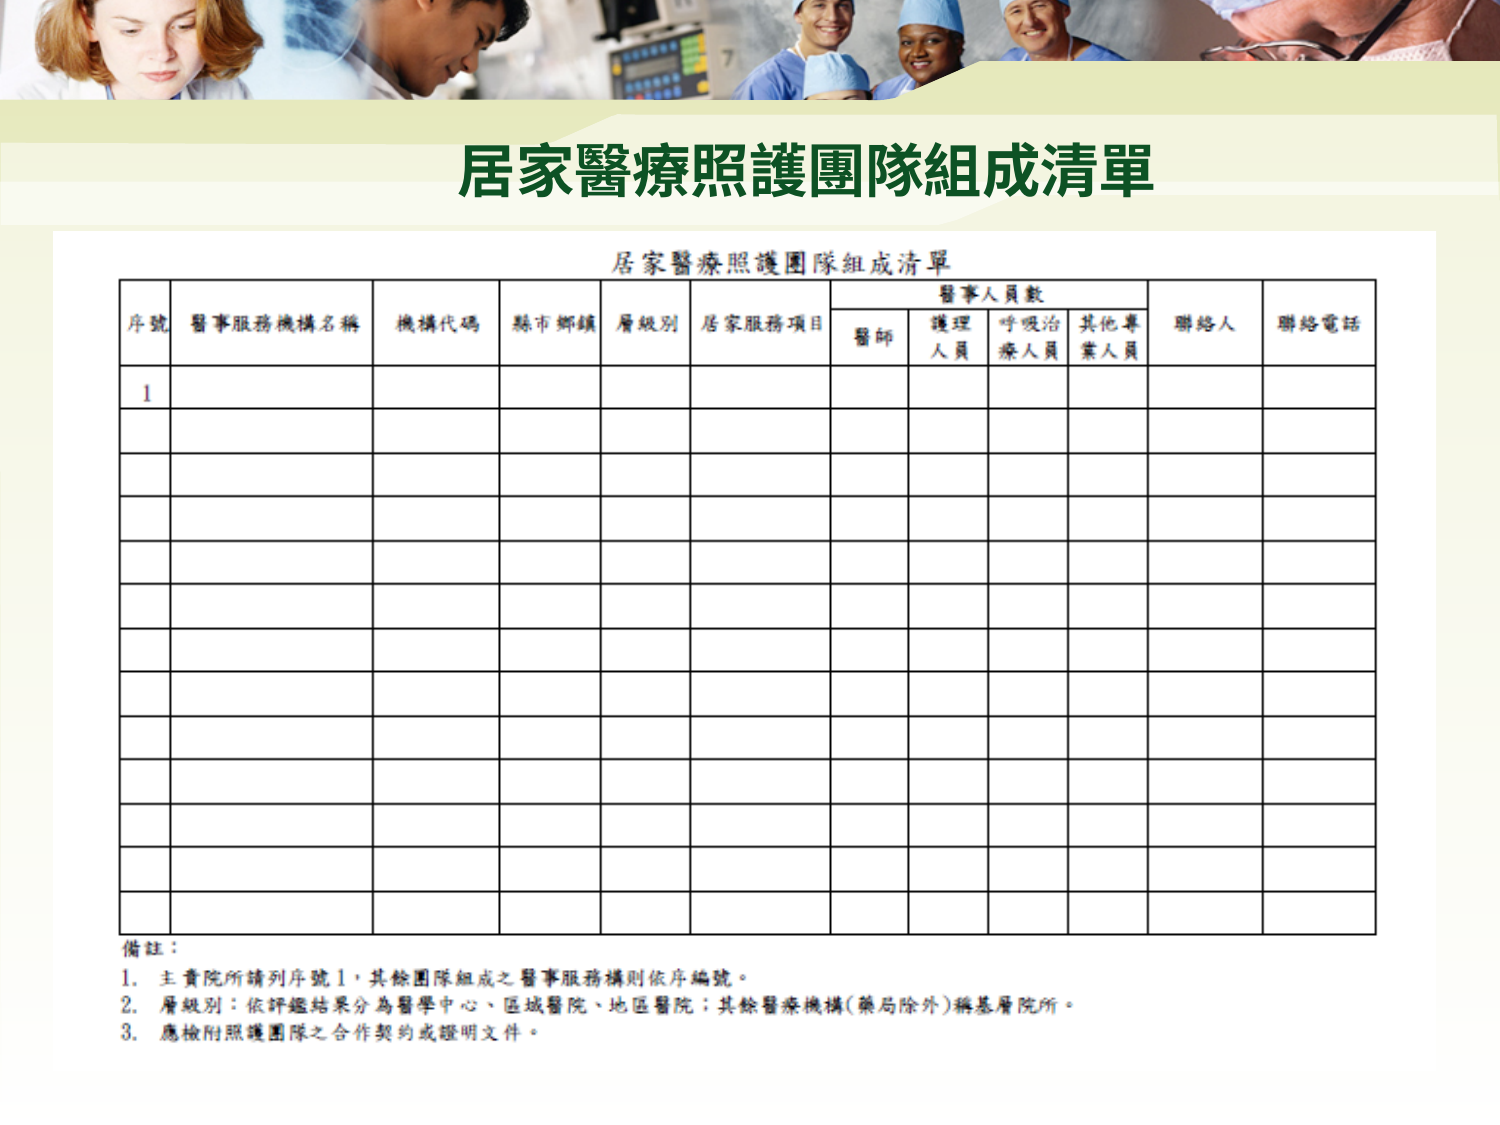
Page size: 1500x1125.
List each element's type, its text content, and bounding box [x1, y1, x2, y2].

picture [52, 231, 1437, 1071]
picture [0, 0, 1500, 101]
title 居家醫療照護團隊組成清單 [442, 113, 1181, 225]
